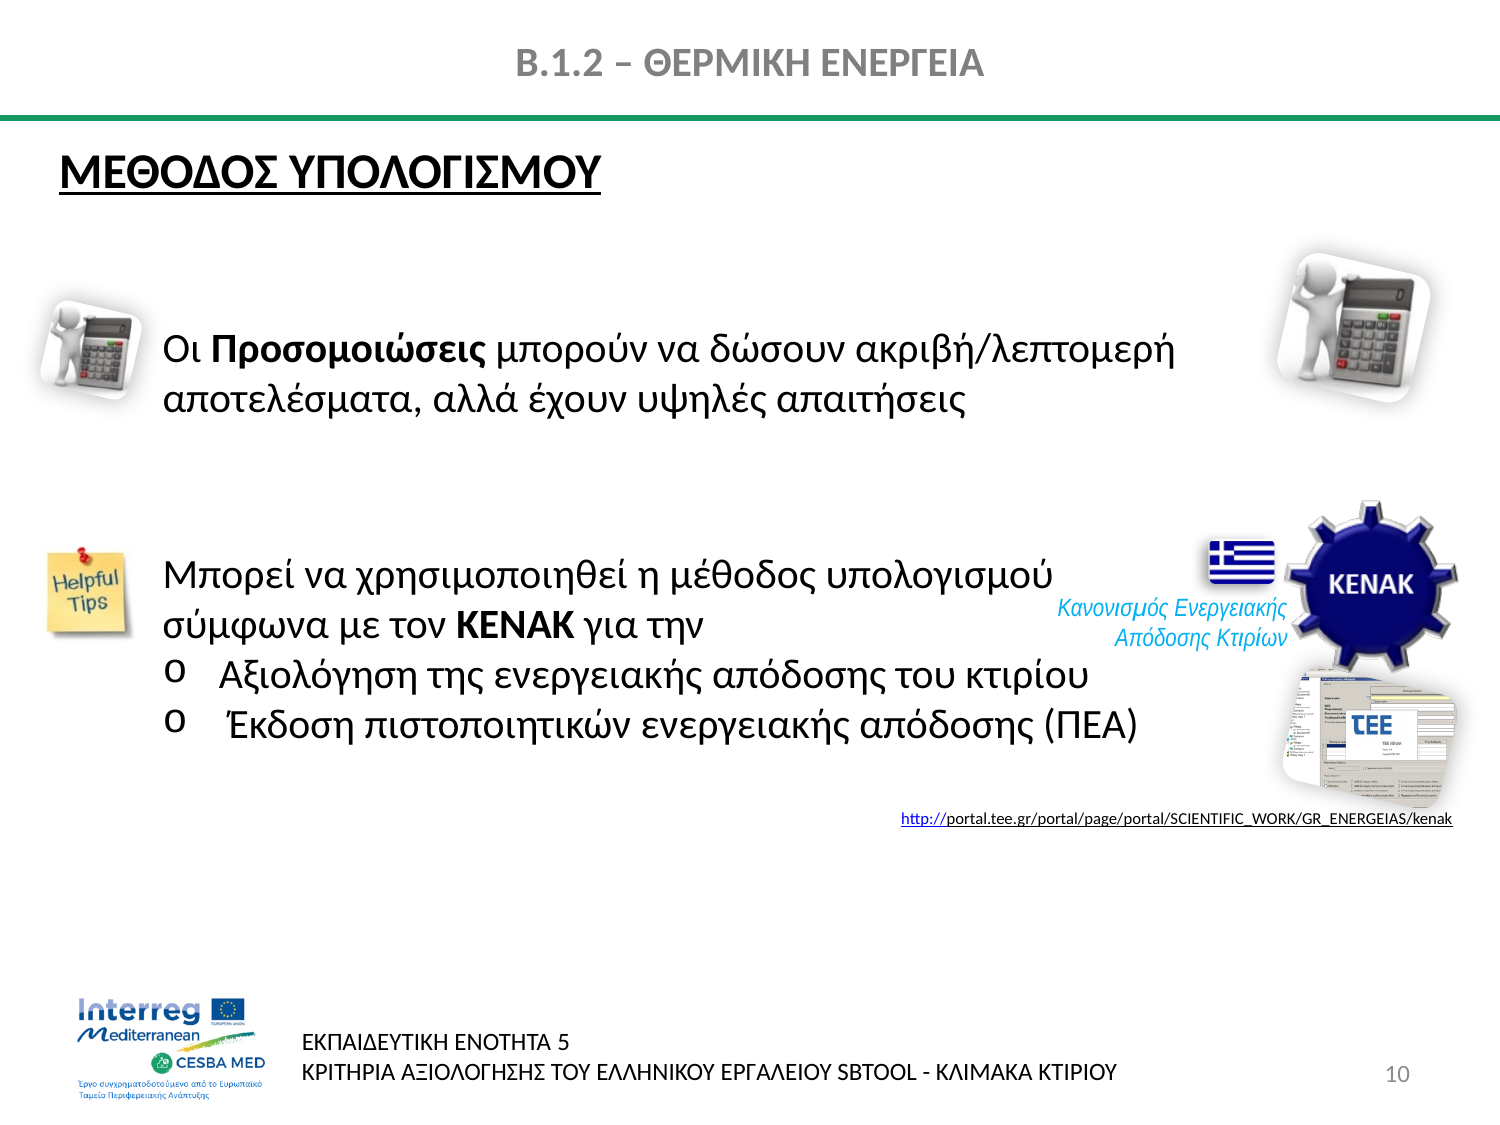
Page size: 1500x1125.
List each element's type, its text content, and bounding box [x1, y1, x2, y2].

picture [1277, 253, 1431, 403]
slide_number 10 [1074, 1042, 1425, 1103]
picture [1280, 498, 1460, 800]
picture [75, 995, 268, 1101]
picture [1208, 538, 1276, 585]
text_box Οι Προσομοιώσεις μπορούν να δώσουν ακριβή/λεπτομερή αποτελέσματα, αλλά έχουν υψηλές απαιτήσεις [147, 313, 1408, 428]
picture [40, 300, 142, 400]
text_box http://portal.tee.gr/portal/page/portal/SCIENTIFIC_WORK/GR_ENERGEIAS/kenak [886, 800, 1500, 836]
list ΜΕΘΟΔΟΣ ΥΠΟΛΟΓΙΣΜΟΥ [43, 130, 1276, 231]
picture [41, 546, 137, 643]
text_box Κανονισμός Ενεργειακής Απόδοσης Κτιρίων [1170, 584, 1275, 659]
title B.1.2 – ΘΕΡΜΙΚΗ ΕΝΕΡΓΕΙΑ [0, 0, 1500, 121]
text_box Μπορεί να χρησιμοποιηθεί η μέθοδος υπολογισμού σύμφωνα με τον ΚΕΝΑΚ για την Αξιολόγηση της ενεργειακής απόδοσης του κτιρίου Έκδοση πιστοποιητικών ενεργειακής απόδοσης (ΠΕΑ) [147, 539, 1170, 797]
